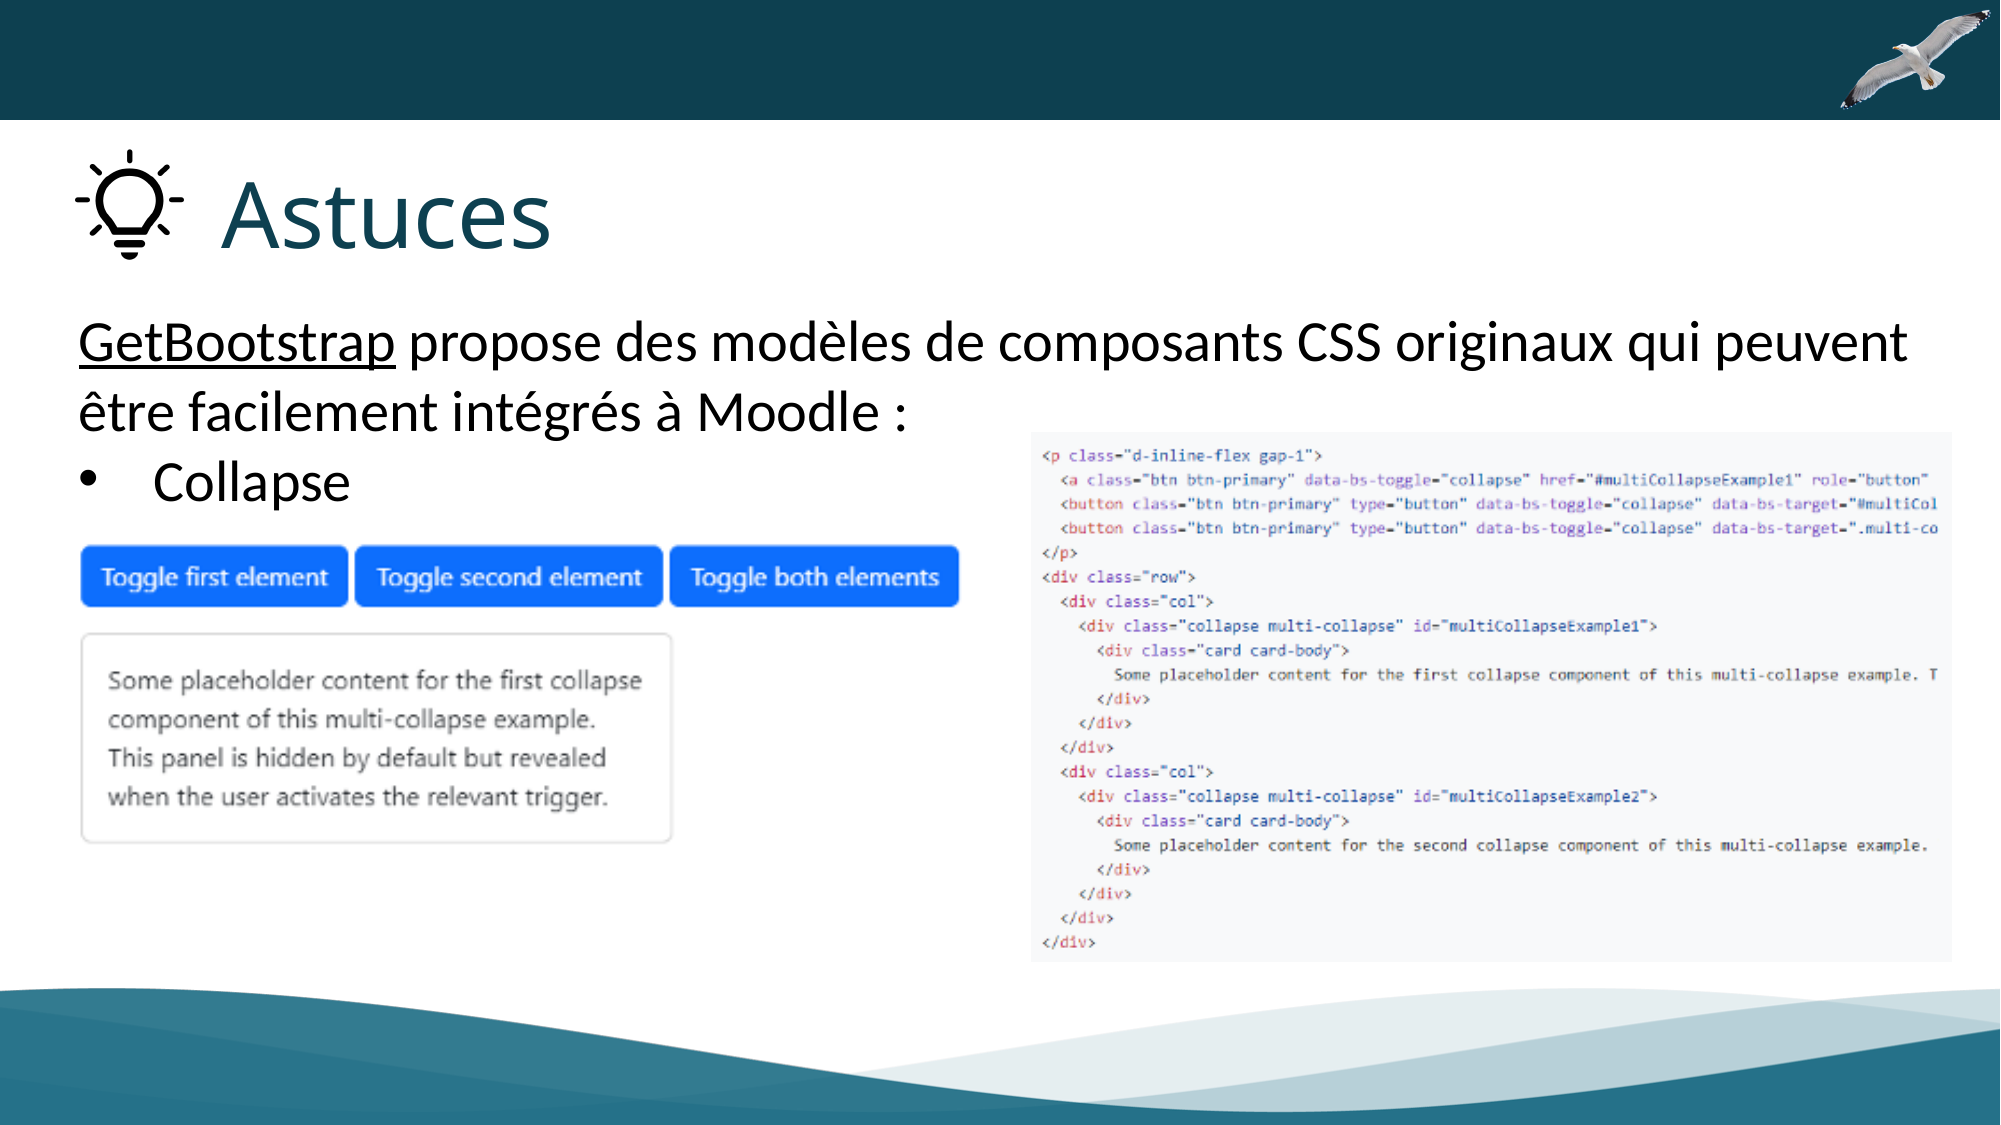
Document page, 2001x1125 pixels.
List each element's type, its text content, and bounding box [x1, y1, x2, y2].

picture [1820, 0, 2000, 120]
text_box GetBootstrap propose des modèles de composants CSS originaux qui peuvent être facilement intégrés à Moodle : Collapse [63, 295, 2000, 761]
picture [64, 144, 195, 267]
picture [64, 530, 981, 866]
picture [1031, 432, 1952, 962]
picture [0, 974, 2000, 1125]
list Astuces [206, 161, 1752, 295]
